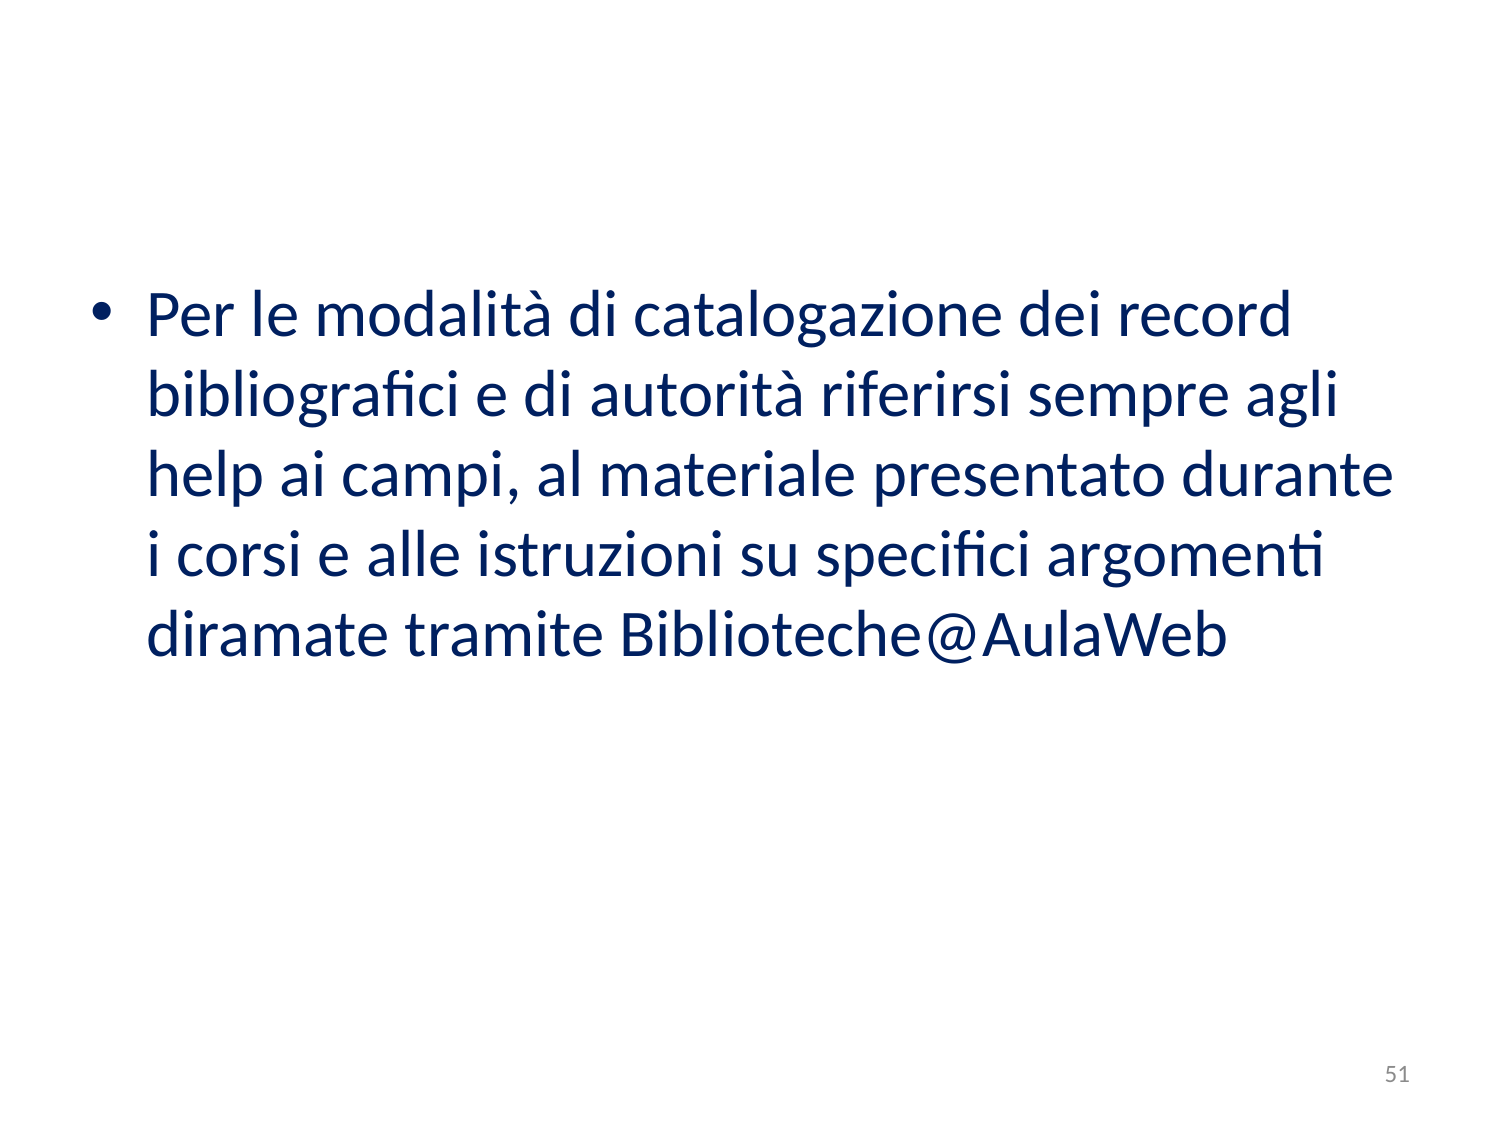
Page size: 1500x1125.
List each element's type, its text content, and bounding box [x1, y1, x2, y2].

slide_number 51 [1074, 1042, 1425, 1103]
list Per le modalità di catalogazione dei record bibliografici e di autorità riferirsi sempre agli help ai campi, al materiale presentato durante i corsi e alle istruzioni su specifici argomenti diramate tramite Biblioteche@AulaWeb [74, 262, 1426, 1006]
